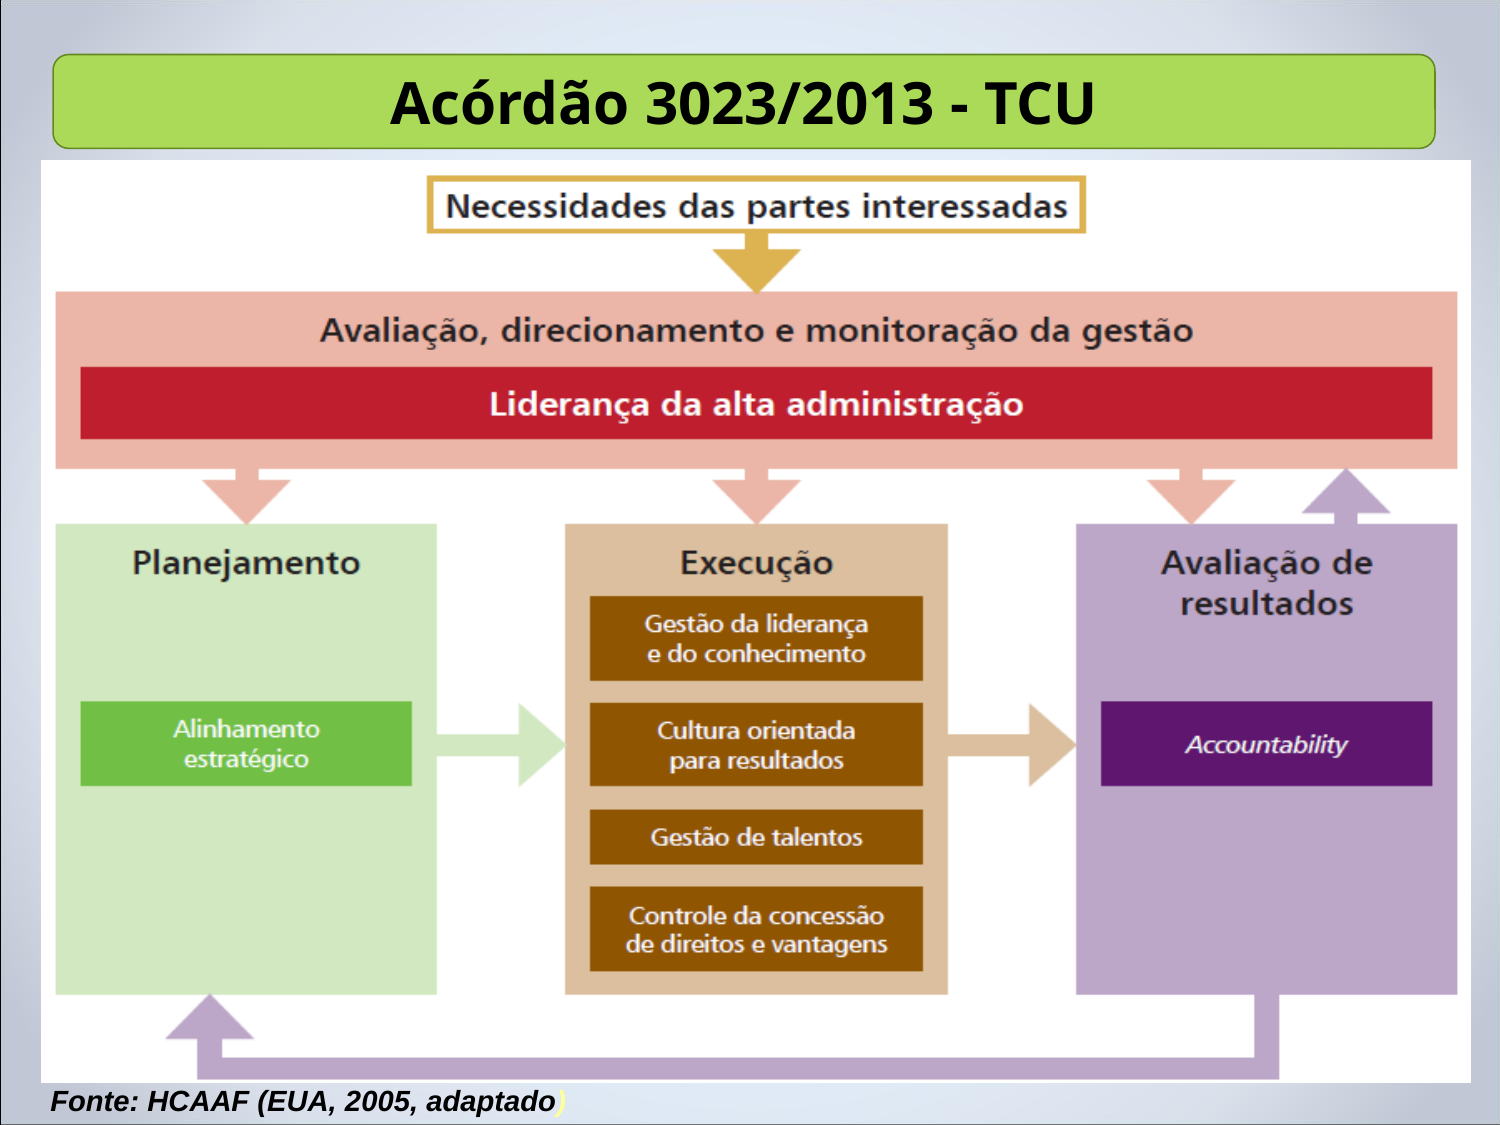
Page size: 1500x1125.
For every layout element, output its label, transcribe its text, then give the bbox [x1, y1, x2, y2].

picture [0, 0, 1500, 1125]
text_box Acórdão 3023/2013 - TCU [53, 54, 1436, 149]
text_box Fonte: HCAAF (EUA, 2005, adaptado) [35, 1081, 582, 1125]
